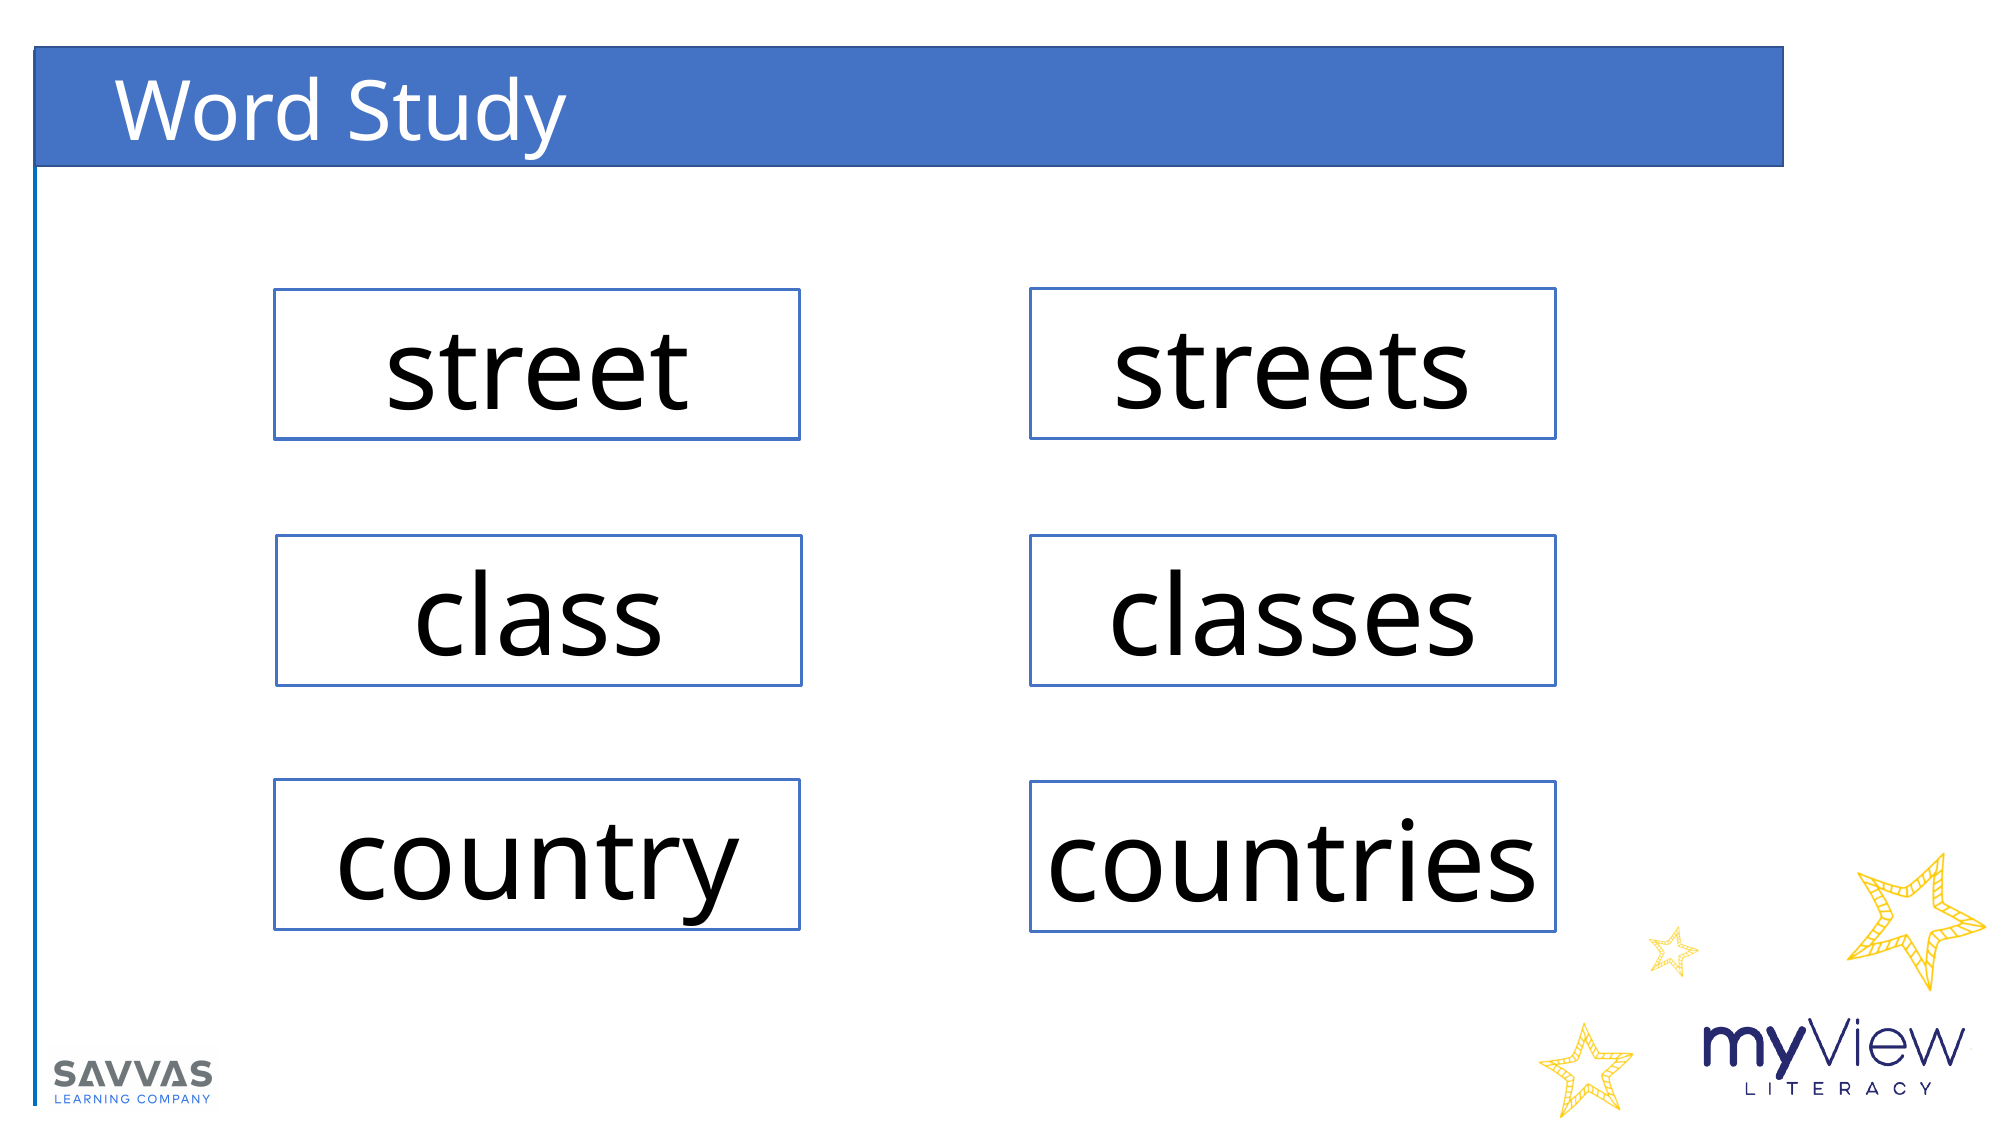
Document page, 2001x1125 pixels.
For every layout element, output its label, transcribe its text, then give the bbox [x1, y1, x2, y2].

text_box class [276, 535, 802, 686]
text_box street [274, 289, 800, 440]
text_box streets [1030, 288, 1556, 439]
text_box country [274, 779, 800, 930]
text_box countries [1030, 781, 1556, 932]
text_box Word Study [34, 46, 1784, 167]
picture [48, 1043, 220, 1113]
picture [1509, 814, 2000, 1125]
text_box classes [1030, 535, 1556, 686]
